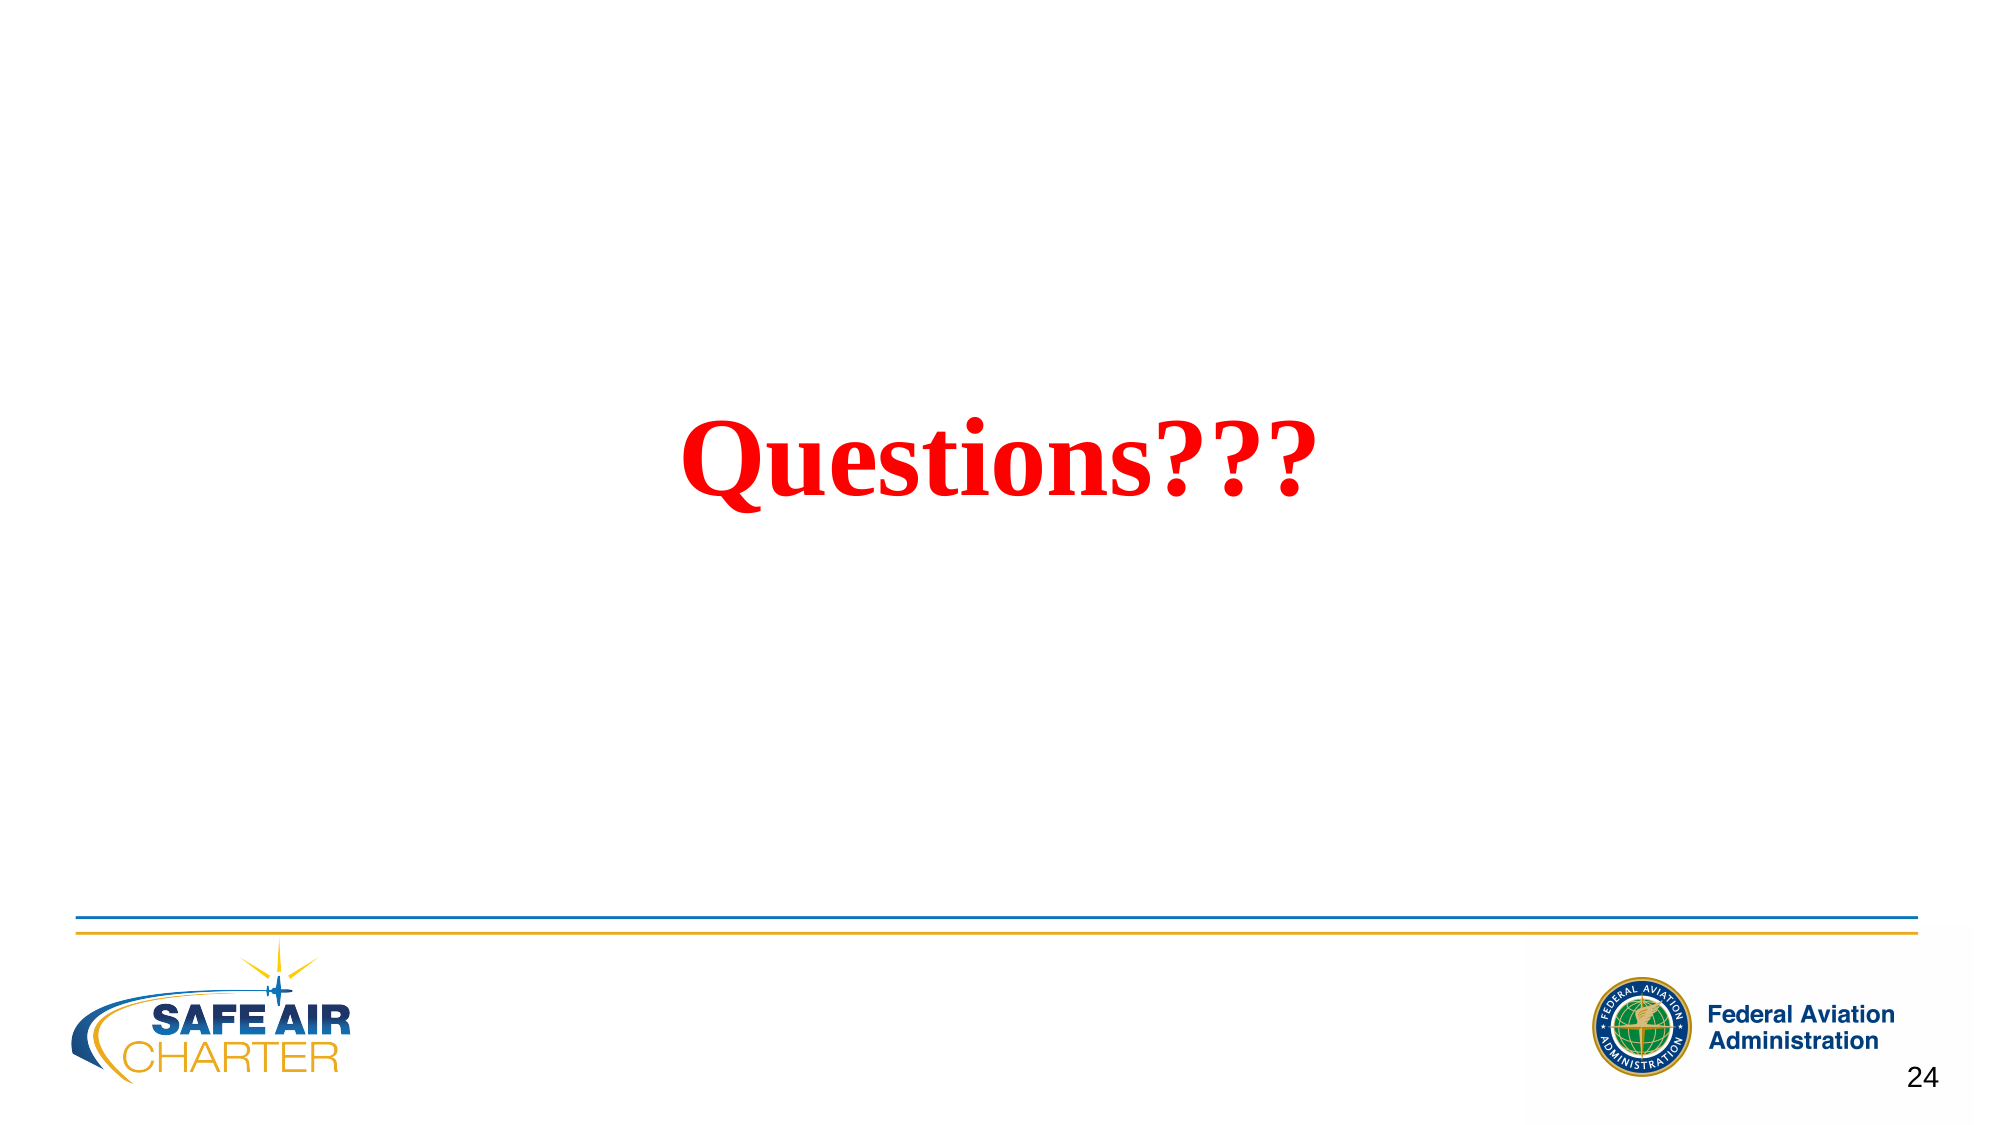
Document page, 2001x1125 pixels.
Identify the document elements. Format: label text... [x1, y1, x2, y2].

picture [56, 904, 1974, 1125]
title Questions??? [137, 350, 1863, 568]
slide_number 24 [1504, 1051, 1955, 1111]
